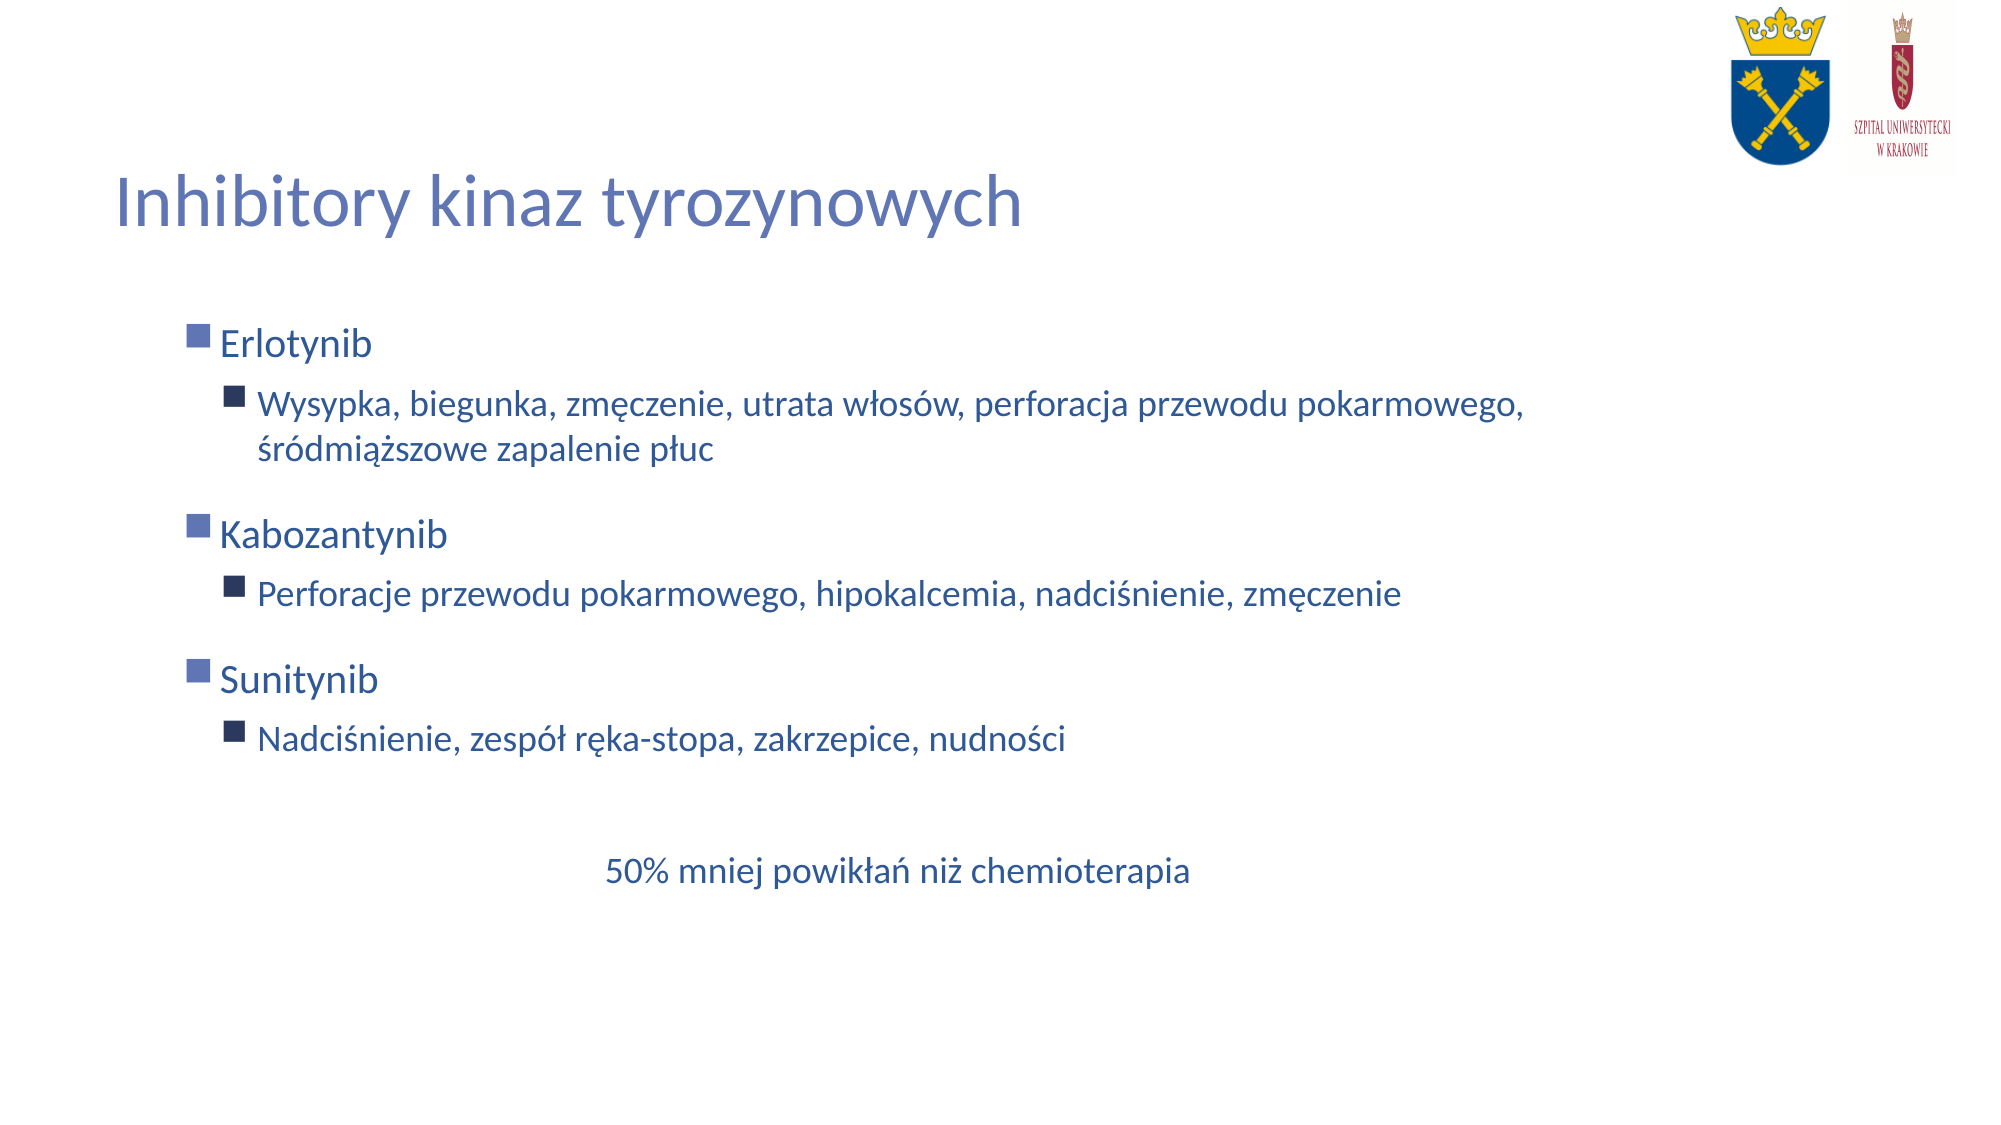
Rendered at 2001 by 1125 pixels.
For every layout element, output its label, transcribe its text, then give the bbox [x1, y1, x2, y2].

title Inhibitory kinaz tyrozynowych [99, 61, 1524, 249]
list Erlotynib Wysypka, biegunka, zmęczenie, utrata włosów, perforacja przewodu pokarmowego, śródmiąższowe zapalenie płuc Kabozantynib Perforacje przewodu pokarmowego, hipokalcemia, nadciśnienie, zmęczenie Sunitynib Nadciśnienie, zespół ręka-stopa, zakrzepice, nudności 50% mniej powikłań niż chemioterapia [167, 308, 1591, 952]
picture [1848, 0, 1957, 176]
picture [1727, 7, 1835, 172]
